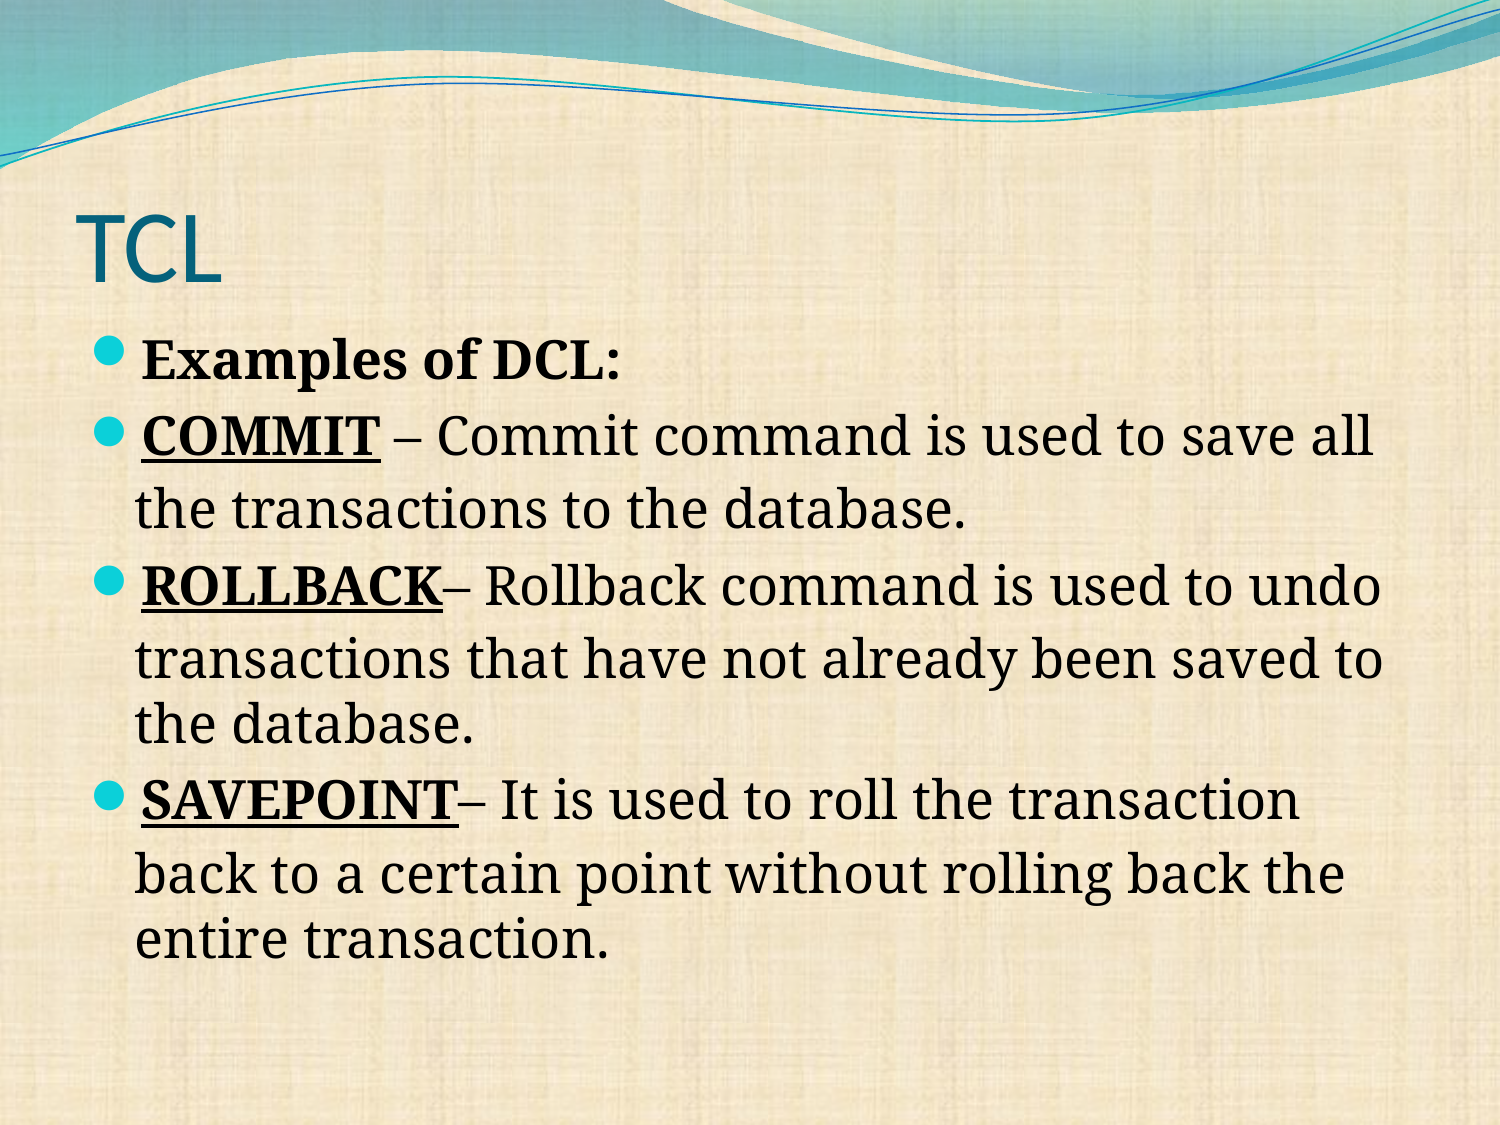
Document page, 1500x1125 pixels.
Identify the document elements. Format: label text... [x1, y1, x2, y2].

list Examples of DCL: COMMIT – Commit command is used to save all the transactions to the database. ROLLBACK– Rollback command is used to undo transactions that have not already been saved to the database. SAVEPOINT– It is used to roll the transaction back to a certain point without rolling back the entire transaction. [75, 317, 1425, 1038]
title TCL [75, 115, 1425, 303]
